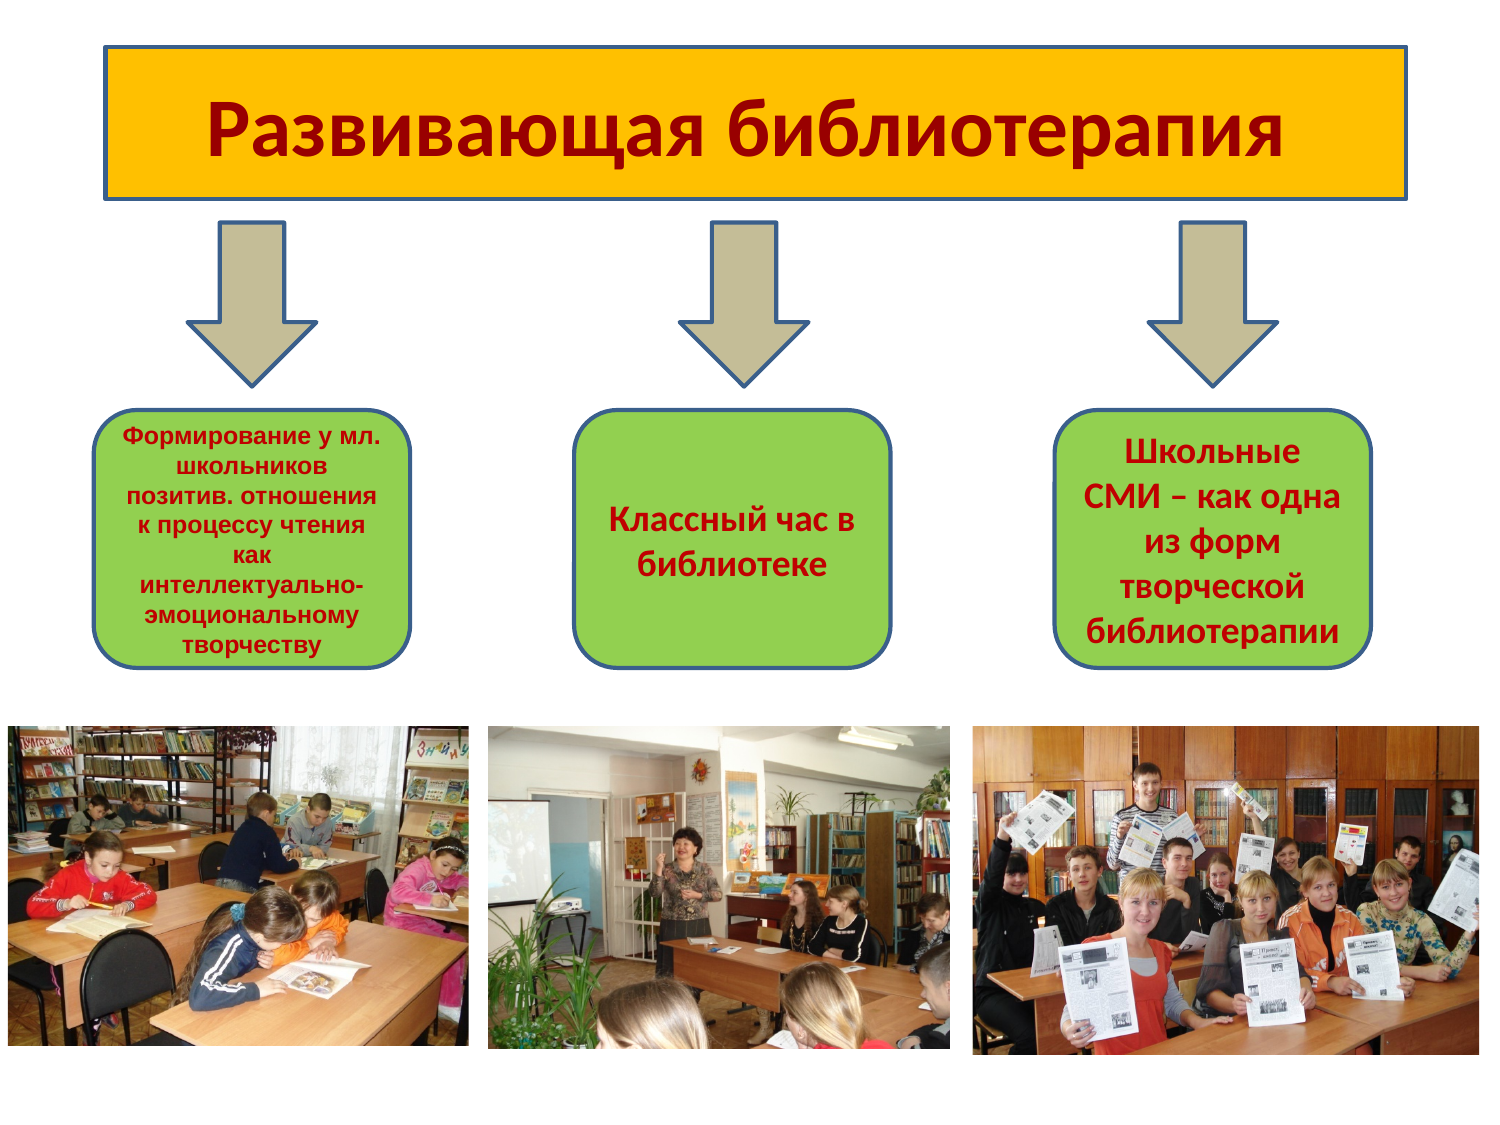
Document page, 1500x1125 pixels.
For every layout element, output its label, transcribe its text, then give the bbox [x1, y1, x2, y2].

text_box Развивающая библиотерапия [103, 45, 1408, 201]
picture [7, 726, 469, 1046]
text_box [677, 220, 811, 389]
picture [488, 726, 950, 1050]
text_box [1146, 220, 1280, 389]
text_box [185, 220, 319, 389]
text_box Классный час в библиотеке [571, 407, 893, 671]
text_box Школьные СМИ – как одна из форм творческой библиотерапии [1052, 407, 1374, 671]
picture [972, 726, 1480, 1055]
text_box Формирование у мл. школьников позитив. отношения к процессу чтения как интеллектуально-эмоциональному творчеству [91, 407, 413, 671]
